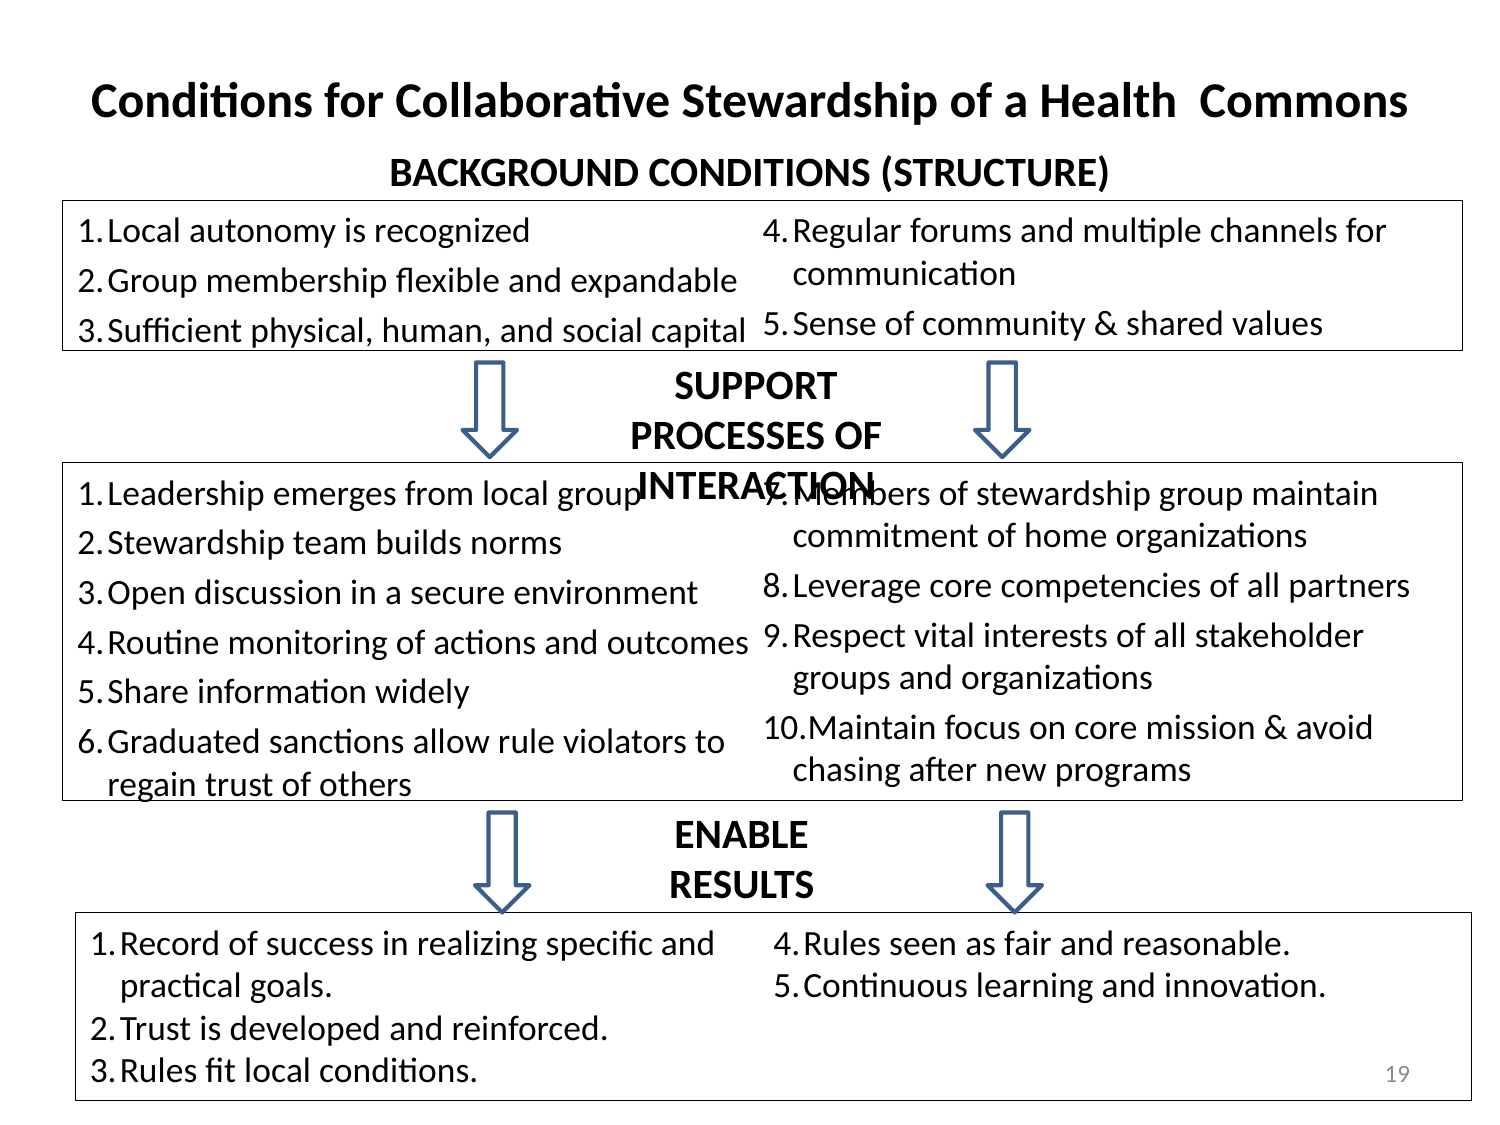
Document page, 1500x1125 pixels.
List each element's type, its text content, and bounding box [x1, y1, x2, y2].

text_box [973, 360, 1032, 460]
list Local autonomy is recognized Group membership flexible and expandable Sufficient physical, human, and social capital Regular forums and multiple channels for communication Sense of community & shared values [62, 200, 1463, 350]
text_box Enable Results [612, 799, 871, 915]
text_box Record of success in realizing specific and practical goals. Trust is developed and reinforced. Rules fit local conditions. Rules seen as fair and reasonable. Continuous learning and innovation. [75, 912, 1472, 1101]
text_box Background Conditions (Structure) [62, 137, 1438, 203]
slide_number 19 [1074, 1042, 1425, 1103]
text_box [473, 810, 532, 915]
text_box [985, 810, 1044, 915]
title Conditions for Collaborative Stewardship of a Health Commons [75, 45, 1425, 137]
text_box Support Processes of Interaction [499, 350, 1013, 515]
list Leadership emerges from local group Stewardship team builds norms Open discussion in a secure environment Routine monitoring of actions and outcomes Share information widely Graduated sanctions allow rule violators to regain trust of others Members of stewardship group maintain commitment of home organizations Leverage core competencies of all partners Respect vital interests of all stakeholder groups and organizations Maintain focus on core mission & avoid chasing after new programs [62, 462, 1463, 800]
text_box [460, 360, 519, 460]
